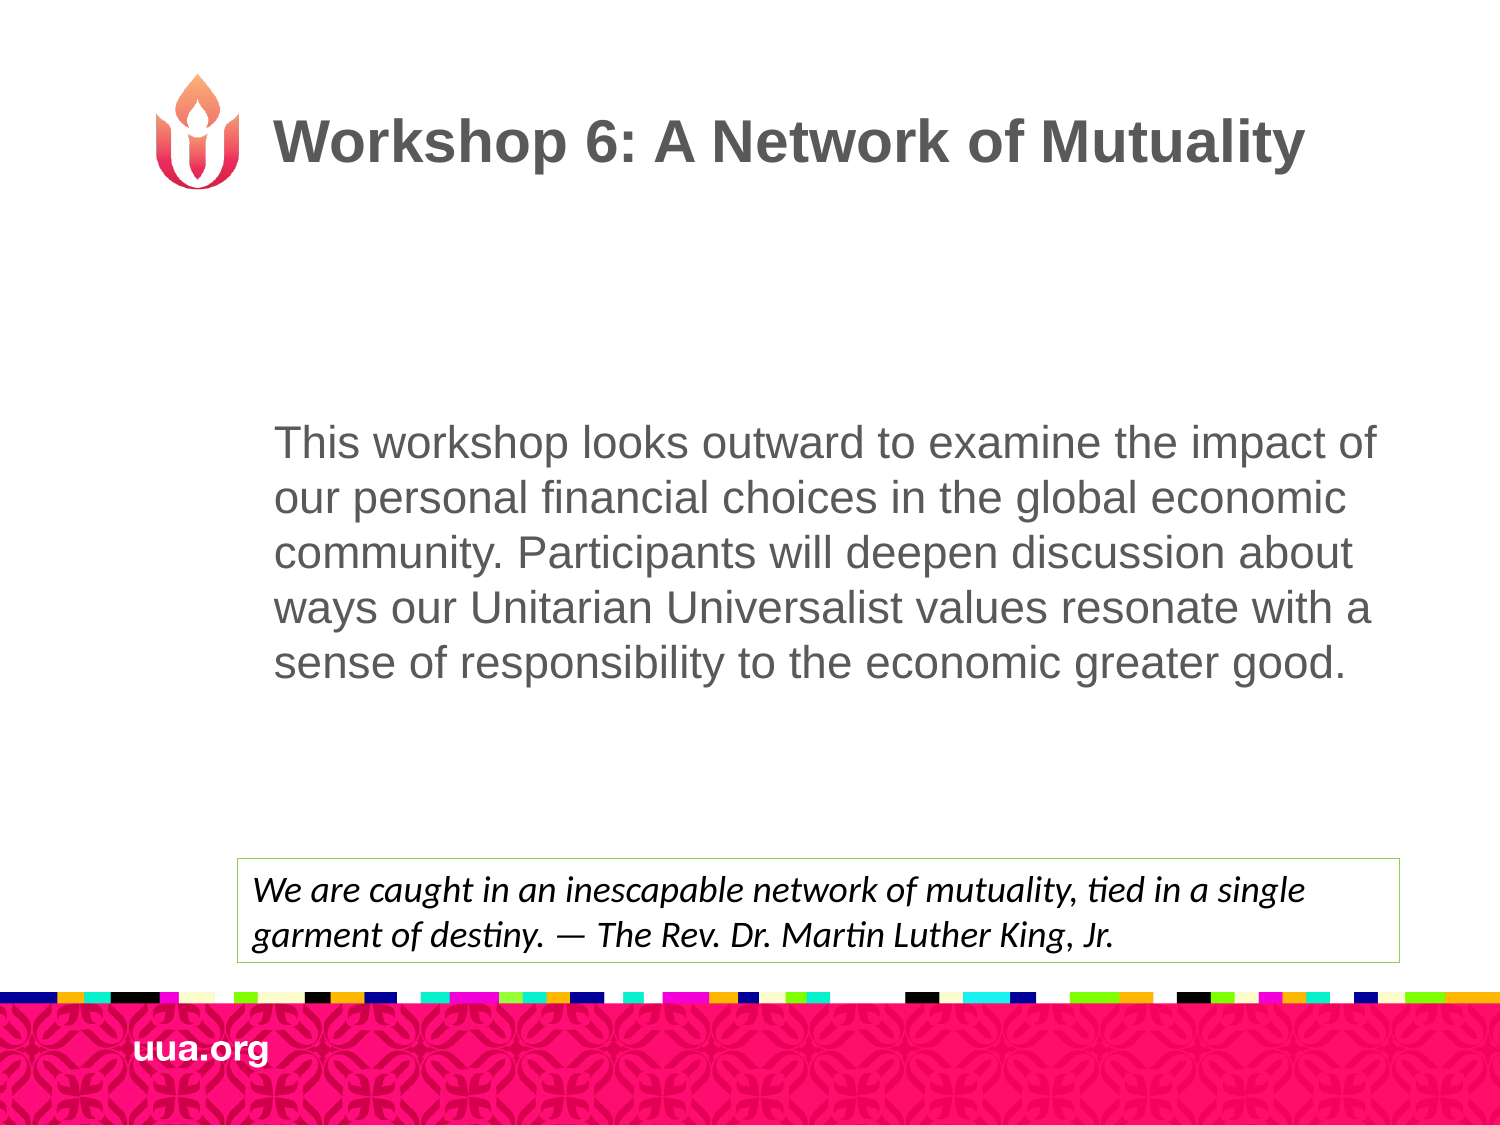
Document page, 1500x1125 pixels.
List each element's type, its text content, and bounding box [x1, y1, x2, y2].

text_box We are caught in an inescapable network of mutuality, tied in a single garment of destiny. — The Rev. Dr. Martin Luther King, Jr. [237, 858, 1400, 963]
title Workshop 6: A Network of Mutuality [258, 45, 1425, 233]
list This workshop looks outward to examine the impact of our personal financial choices in the global economic community. Participants will deepen discussion about ways our Unitarian Universalist values resonate with a sense of responsibility to the economic greater good. [258, 262, 1425, 838]
picture [148, 65, 247, 201]
picture [0, 984, 1500, 1125]
